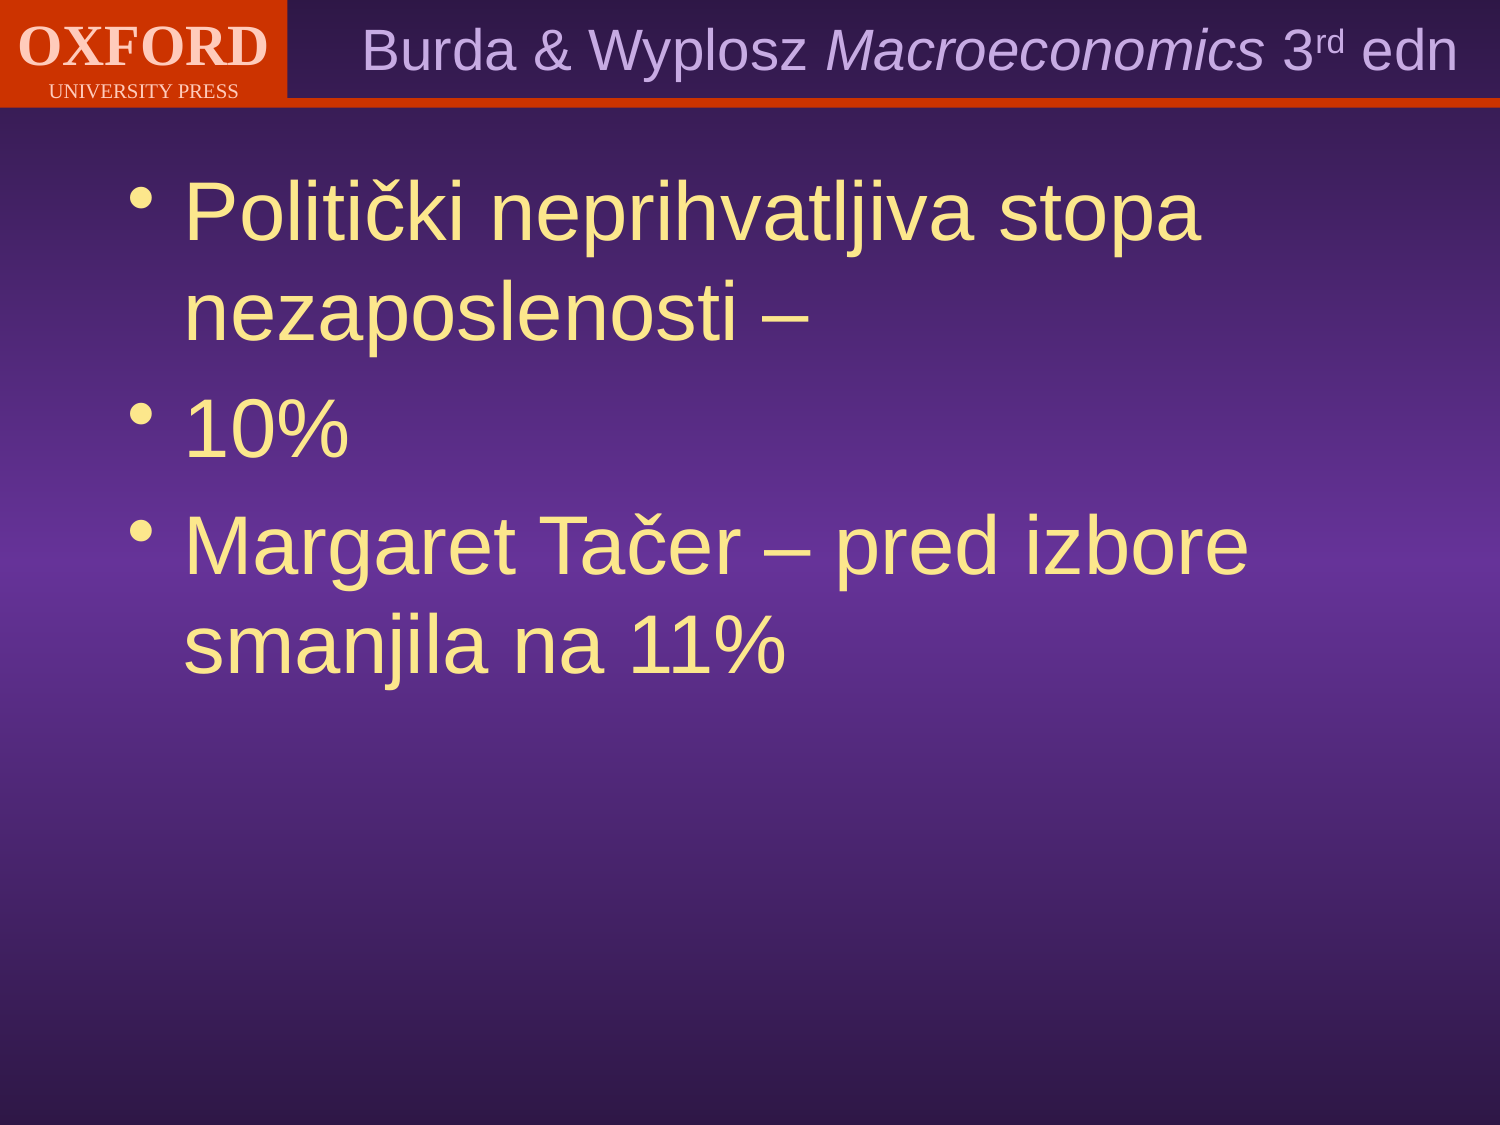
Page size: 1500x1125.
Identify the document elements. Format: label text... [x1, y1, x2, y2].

list Politički neprihvatljiva stopa nezaposlenosti – 10% Margaret Tačer – pred izbore smanjila na 11% [112, 149, 1388, 950]
